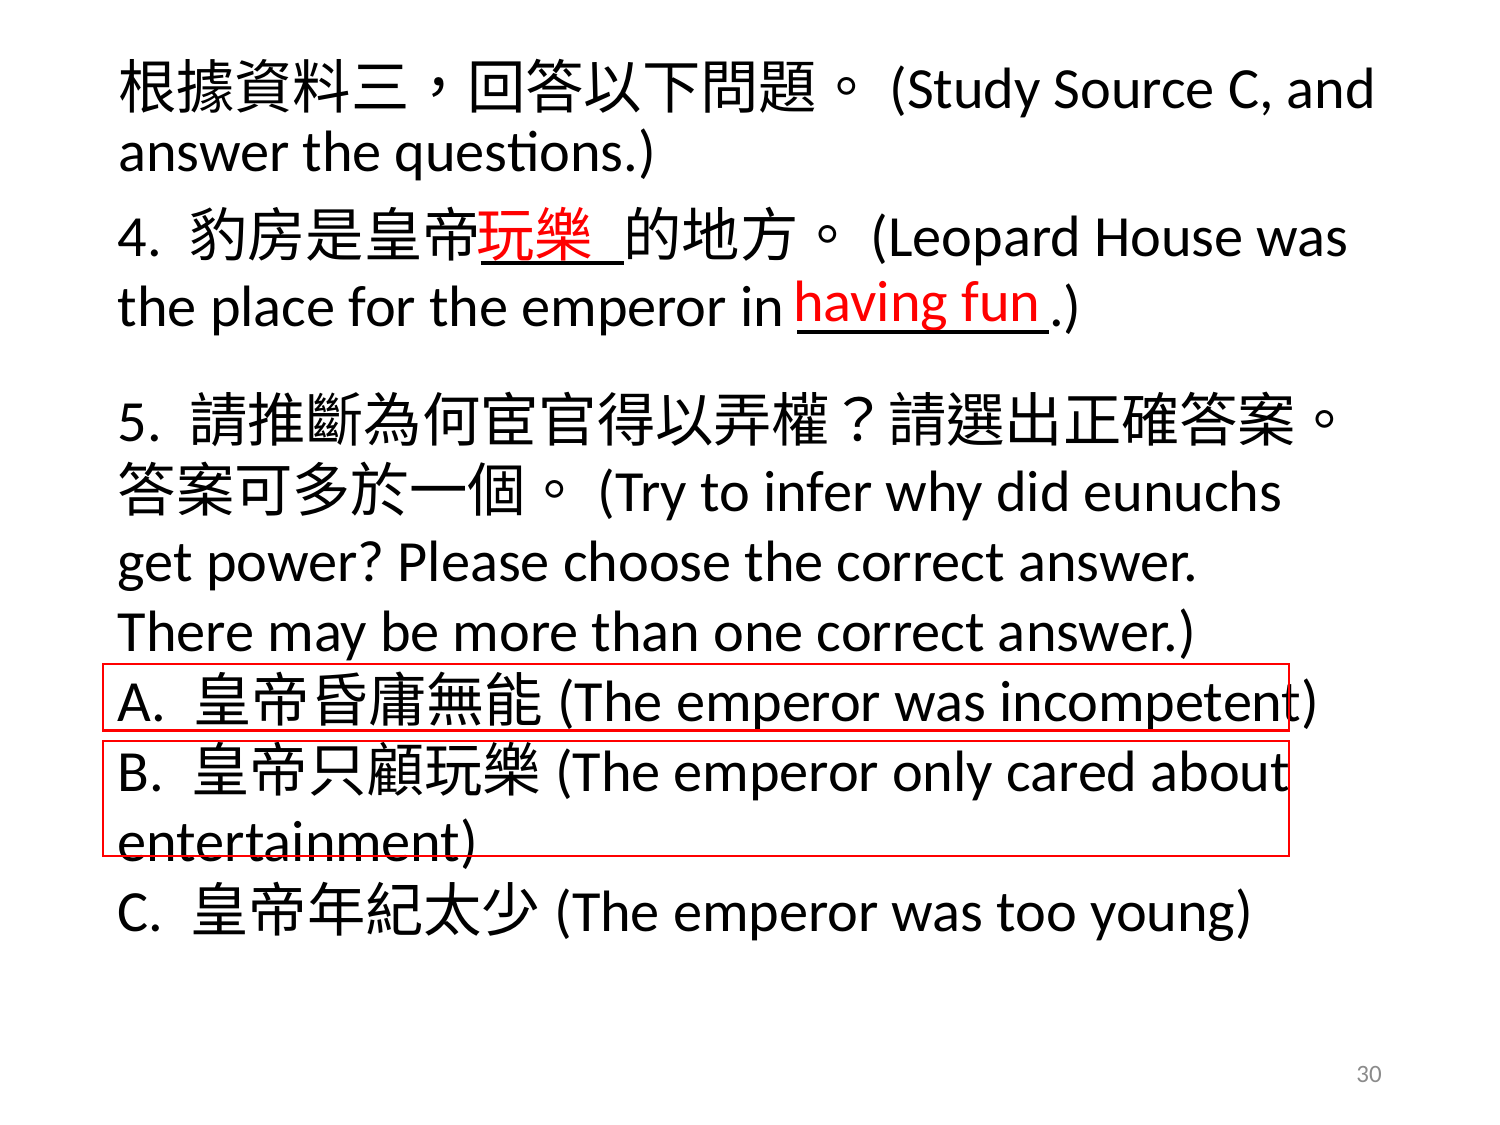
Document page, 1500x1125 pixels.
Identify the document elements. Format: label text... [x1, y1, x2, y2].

text_box 4. 豹房是皇帝 的地方。(Leopard House was the place for the emperor in .) [103, 190, 1397, 391]
slide_number 30 [1059, 1042, 1397, 1103]
text_box [102, 740, 1290, 857]
list 根據資料三，回答以下問題。(Study Source C, and answer the questions.) [103, 50, 1397, 190]
text_box [102, 663, 1290, 732]
text_box 5. 請推斷為何宦官得以弄權？請選出正確答案。答案可多於一個。(Try to infer why did eunuchs get power? Please choose the correct answer. There may be more than one correct answer.) A. 皇帝昏庸無能(The emperor was incompetent) B. 皇帝只顧玩樂(The emperor only cared about entertainment) C. 皇帝年紀太少(The emperor was too young) [103, 391, 1344, 996]
